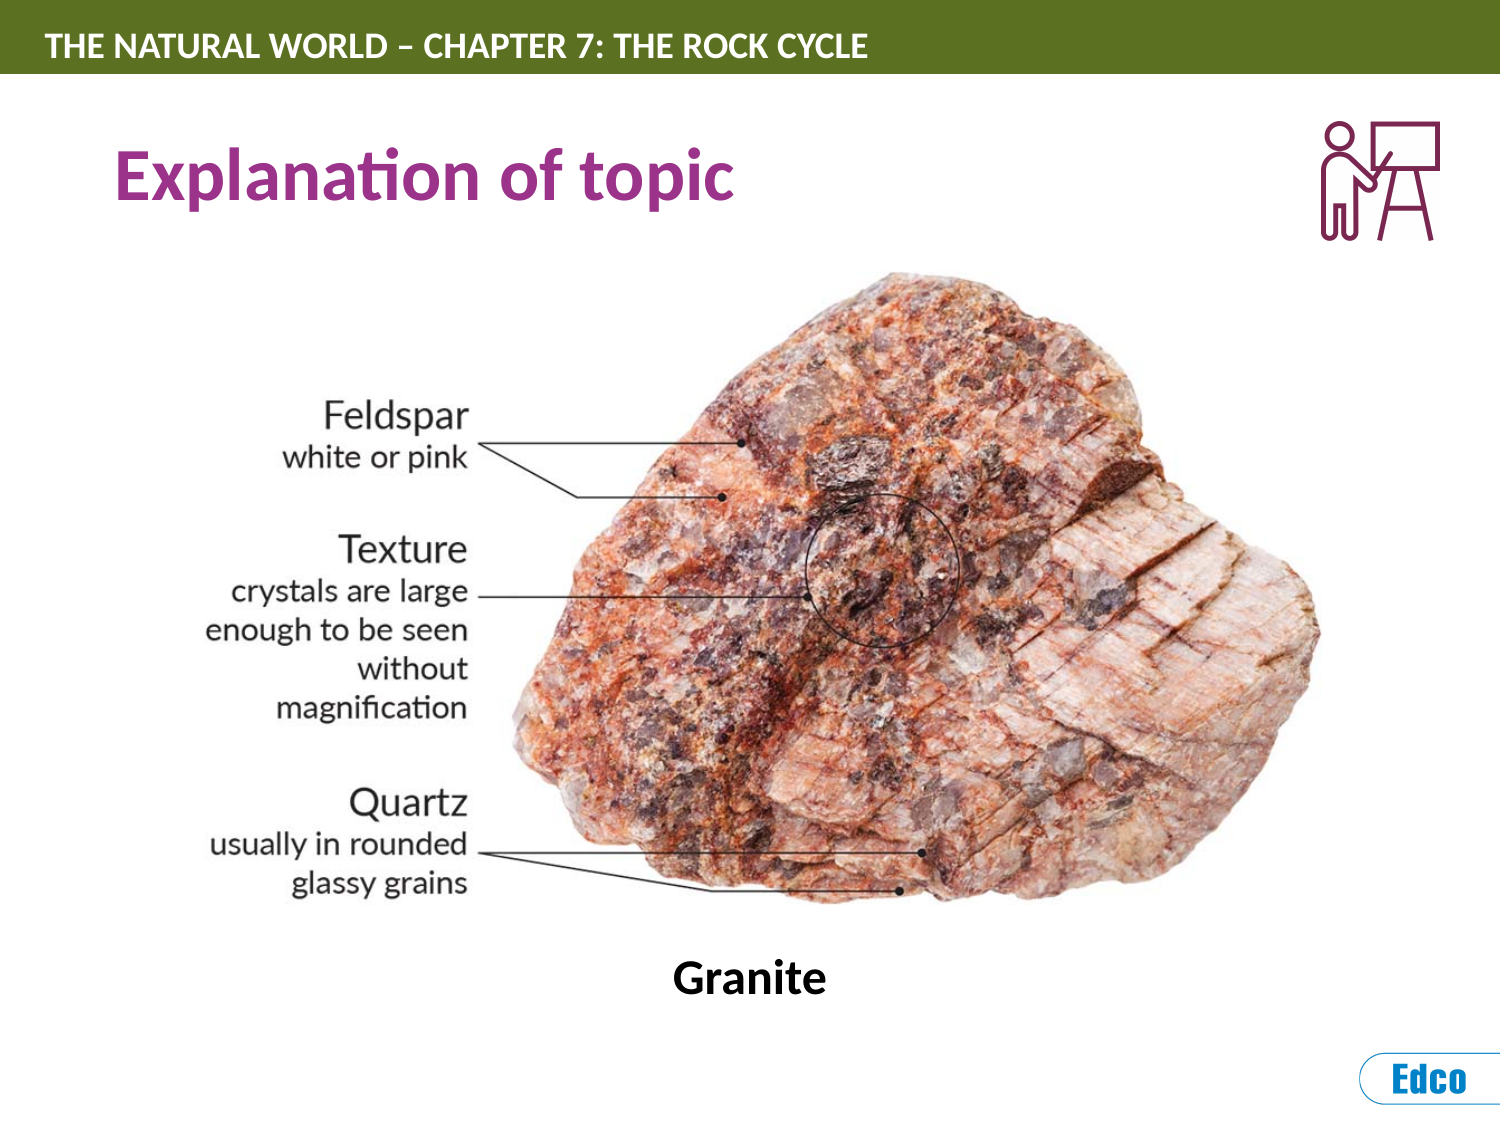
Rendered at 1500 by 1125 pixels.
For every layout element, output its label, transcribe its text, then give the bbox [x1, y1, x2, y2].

text_box Explanation of topic [103, 119, 827, 221]
picture [178, 271, 1322, 905]
text_box Granite [121, 936, 1378, 1006]
picture [1359, 1052, 1500, 1105]
picture [1321, 121, 1440, 241]
